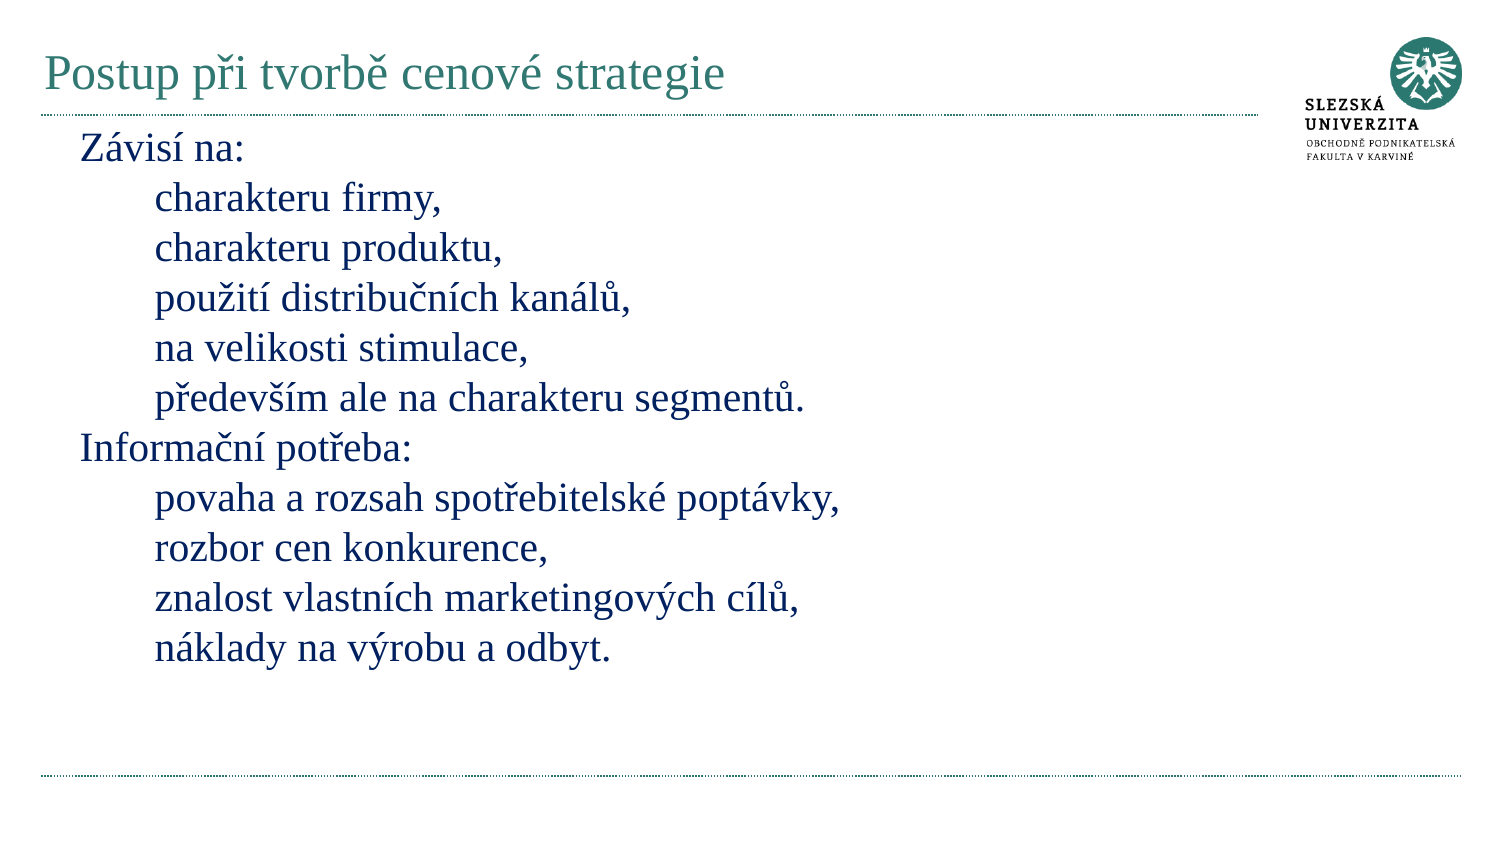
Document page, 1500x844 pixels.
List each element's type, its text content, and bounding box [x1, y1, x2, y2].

picture [1305, 37, 1462, 160]
title Postup při tvorbě cenové strategie [29, 32, 904, 116]
list Závisí na: charakteru firmy, charakteru produktu, použití distribučních kanálů, na velikosti stimulace, především ale na charakteru segmentů. Informační potřeba: povaha a rozsah spotřebitelské poptávky, rozbor cen konkurence, znalost vlastních marketingových cílů, náklady na výrobu a odbyt. [64, 112, 1424, 609]
